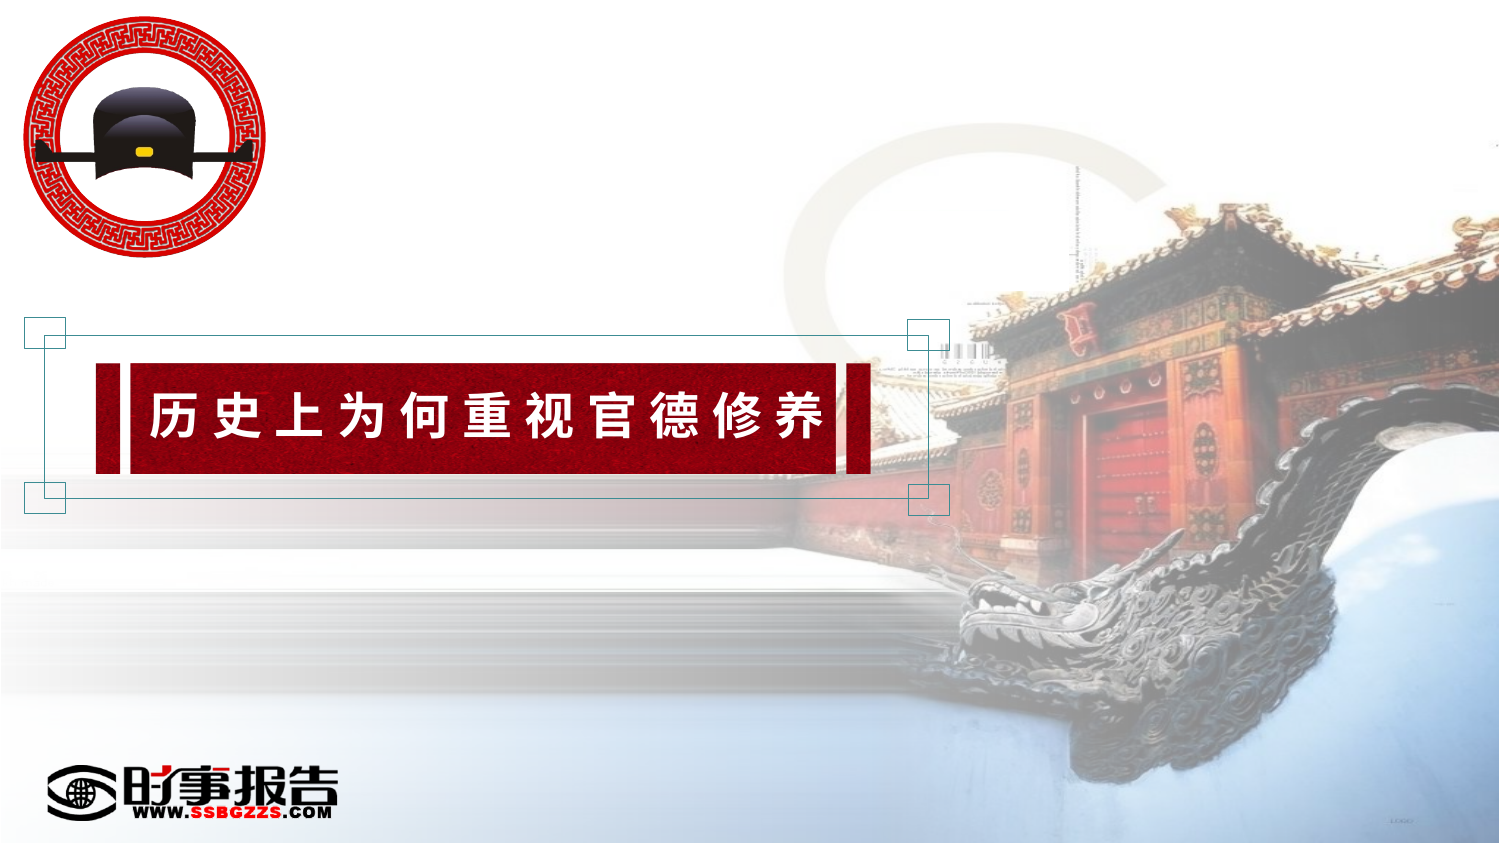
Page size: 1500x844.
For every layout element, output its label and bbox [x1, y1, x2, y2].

text_box [21, 94, 29, 180]
text_box [39, 201, 250, 260]
picture [46, 765, 341, 822]
text_box [258, 89, 268, 185]
text_box [23, 317, 950, 516]
picture [34, 74, 253, 193]
text_box [39, 14, 250, 73]
